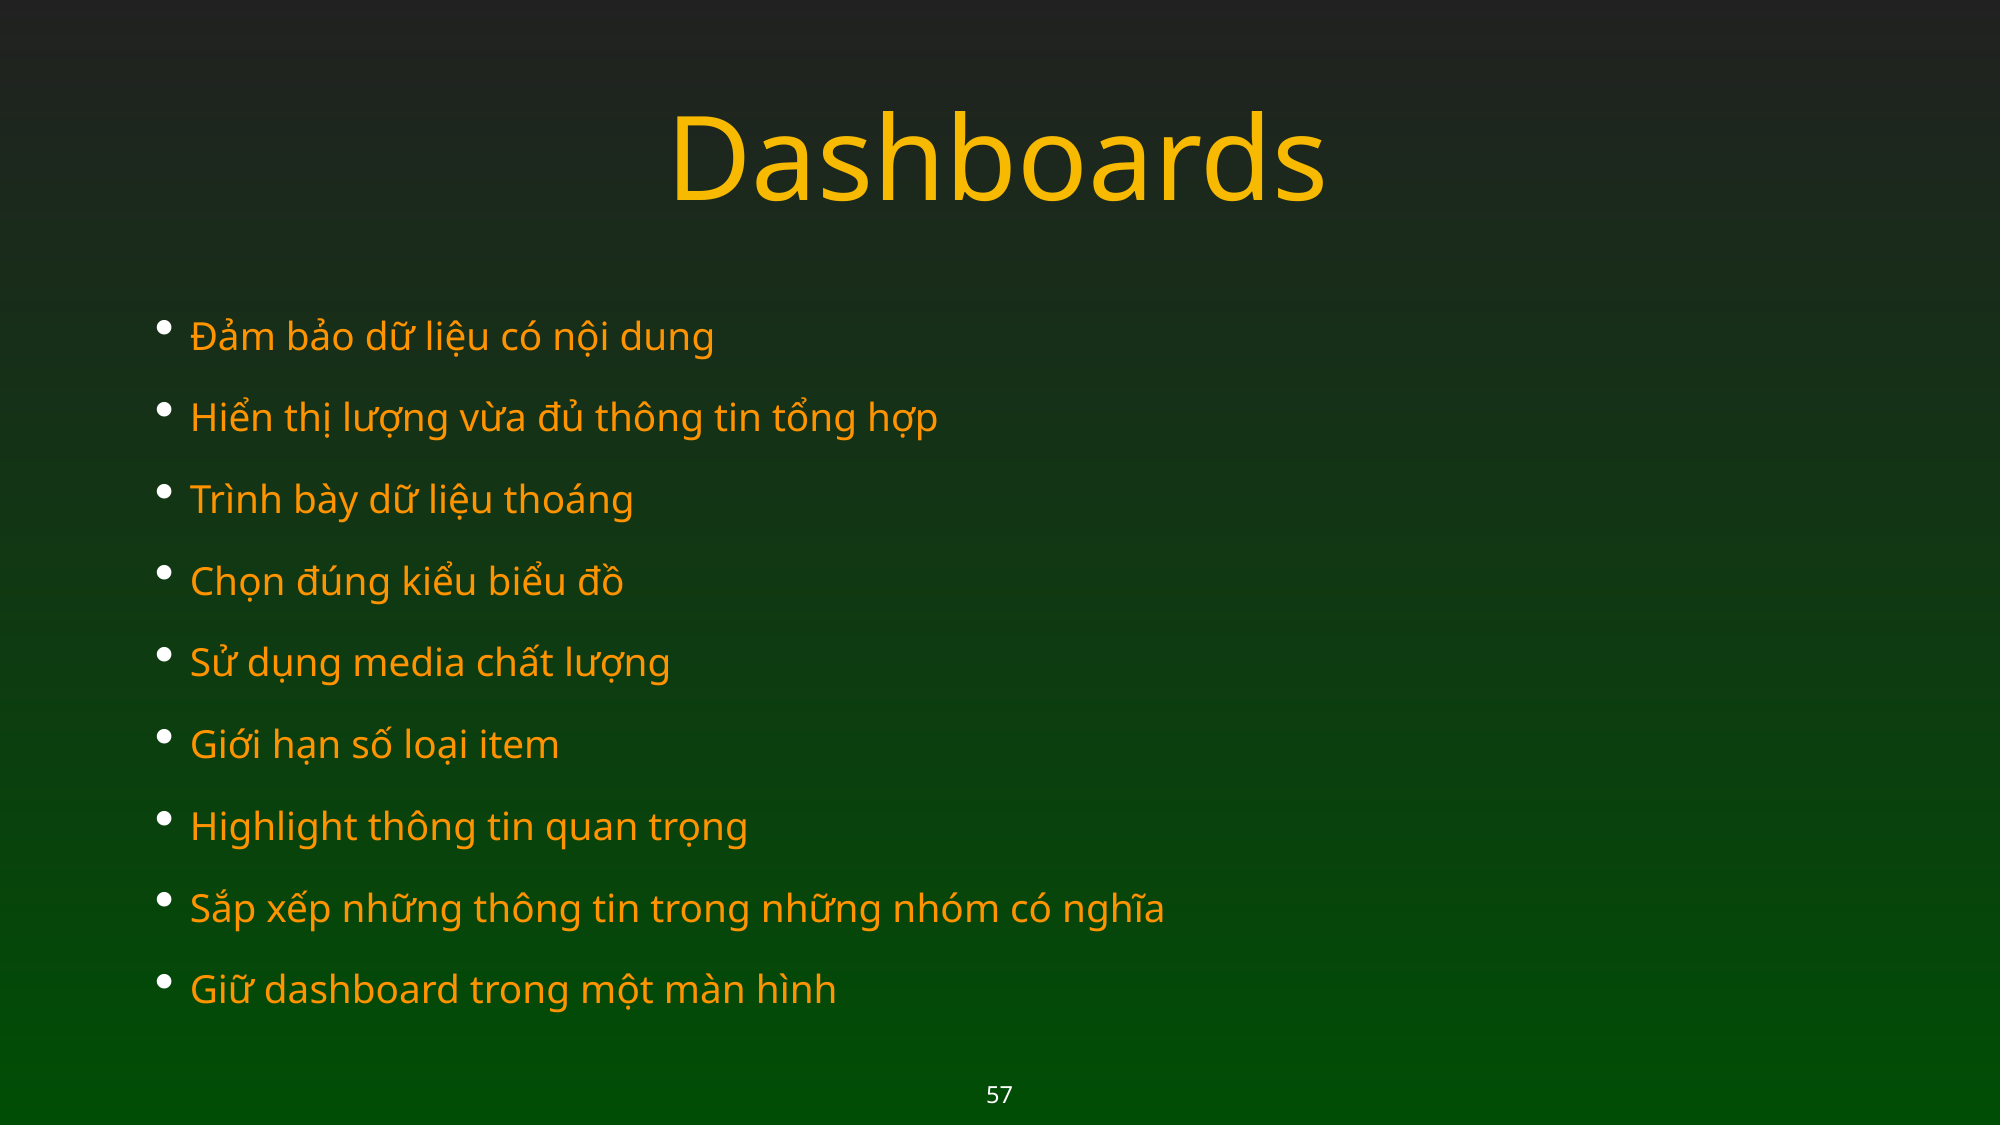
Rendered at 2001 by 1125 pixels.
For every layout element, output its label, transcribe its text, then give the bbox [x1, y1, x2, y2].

slide_number 57 [976, 1071, 1023, 1118]
title Dashboards [145, 28, 1854, 279]
list Đảm bảo dữ liệu có nội dung Hiển thị lượng vừa đủ thông tin tổng hợp Trình bày dữ liệu thoáng Chọn đúng kiểu biểu đồ Sử dụng media chất lượng Giới hạn số loại item Highlight thông tin quan trọng Sắp xếp những thông tin trong những nhóm có nghĩa Giữ dashboard trong một màn hình [145, 298, 1854, 1025]
